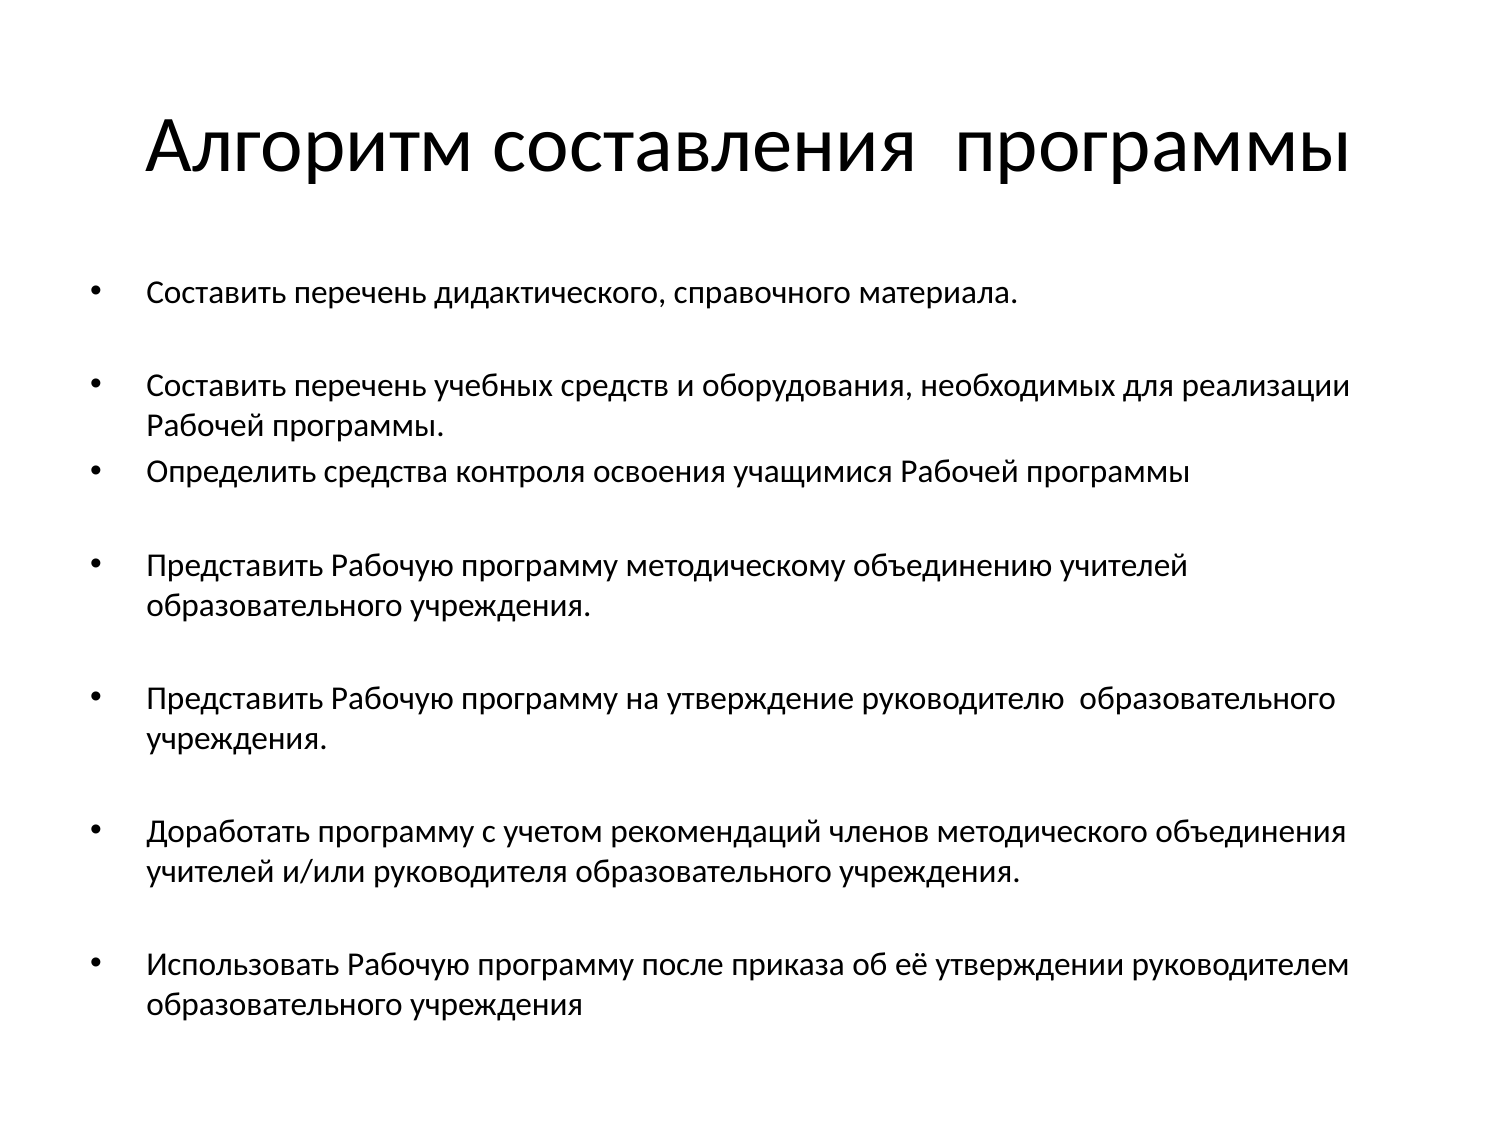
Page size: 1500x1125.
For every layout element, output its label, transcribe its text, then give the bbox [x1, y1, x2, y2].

title Алгоритм составления программы [75, 45, 1425, 233]
list Составить перечень дидактического, справочного материала. Составить перечень учебных средств и оборудования, необходимых для реализации Рабочей программы. Определить средства контроля освоения учащимися Рабочей программы Представить Рабочую программу методическому объединению учителей образовательного учреждения. Представить Рабочую программу на утверждение руководителю образовательного учреждения. Доработать программу с учетом рекомендаций членов методического объединения учителей и/или руководителя образовательного учреждения. Использовать Рабочую программу после приказа об её утверждении руководителем образовательного учреждения [75, 262, 1425, 1005]
